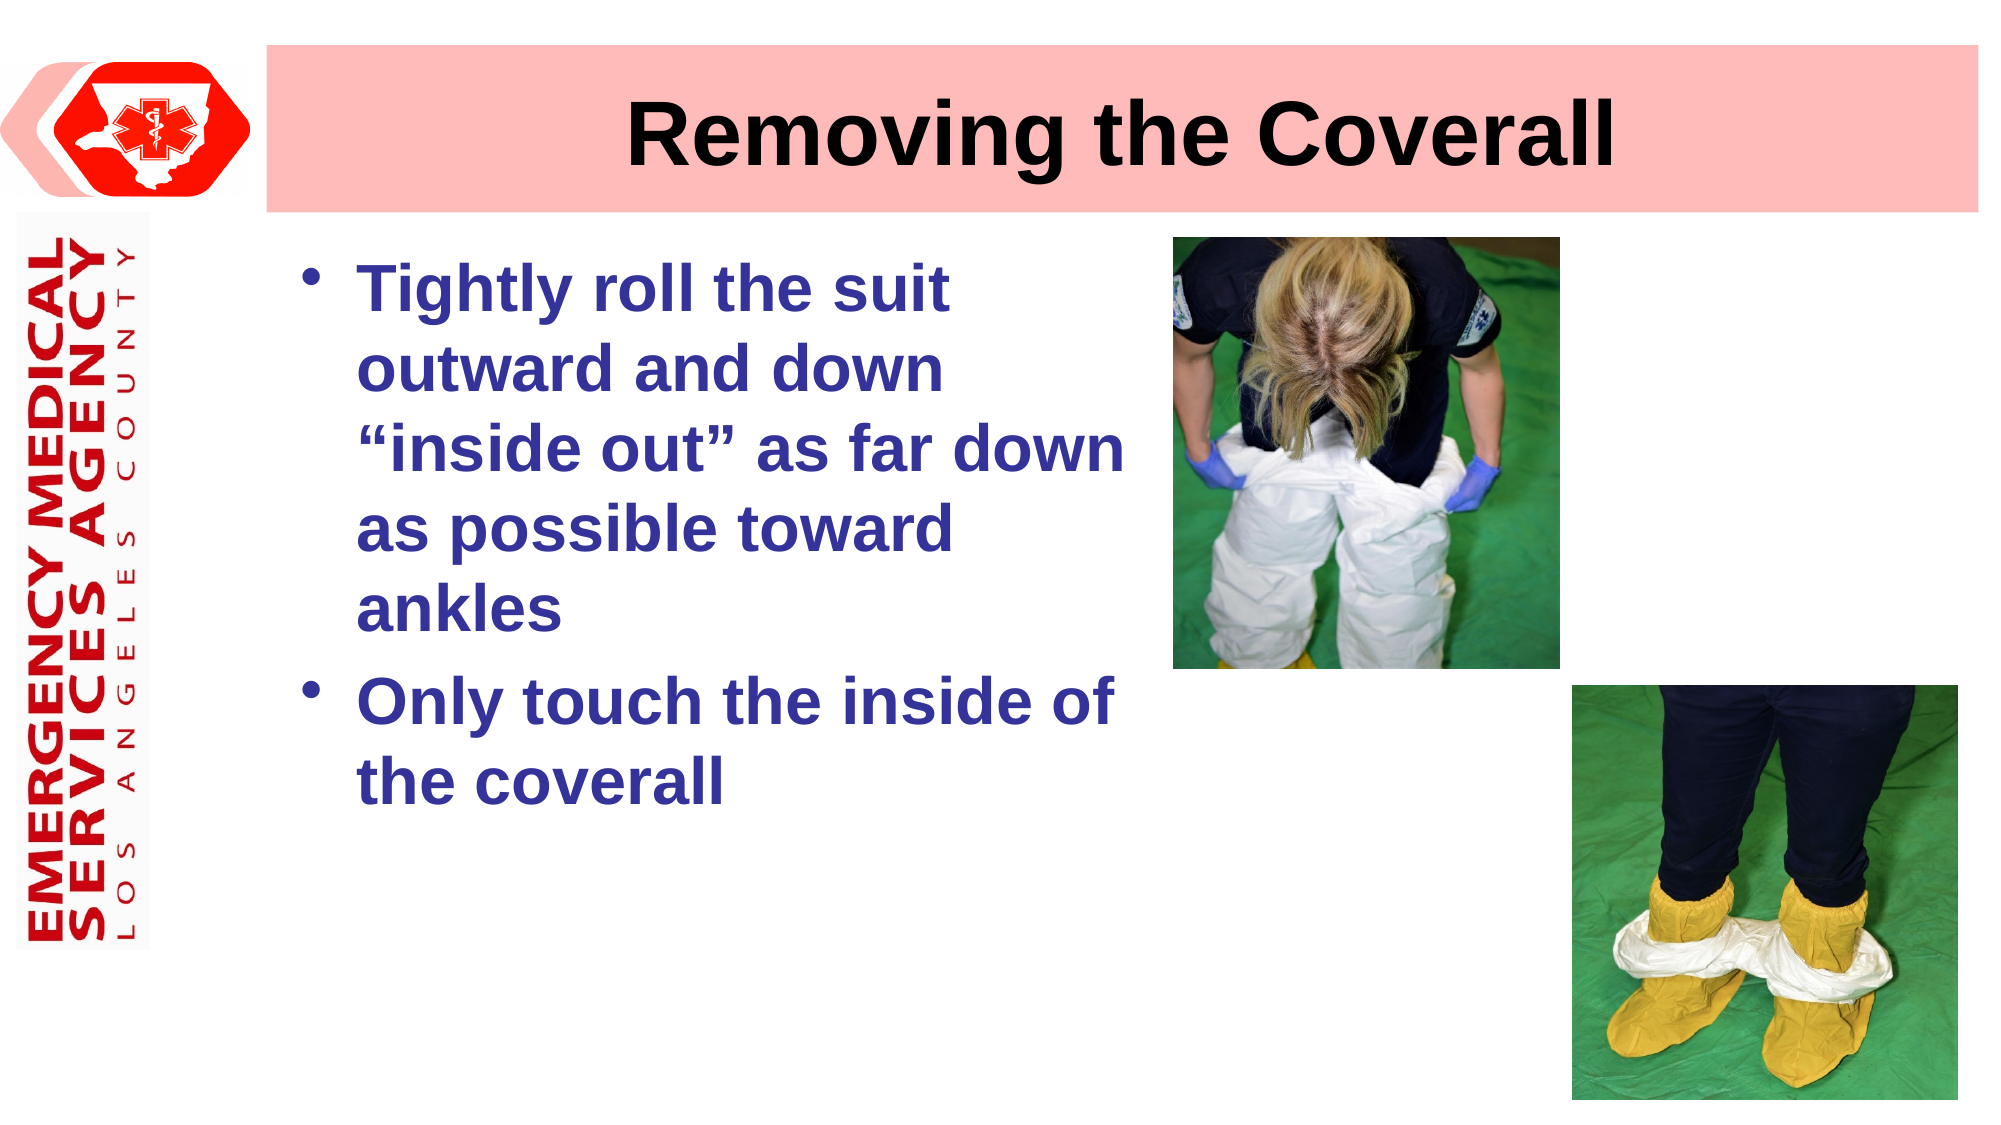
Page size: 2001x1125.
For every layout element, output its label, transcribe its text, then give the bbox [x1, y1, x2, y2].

list Tightly roll the suit outward and down “inside out” as far down as possible toward ankles Only touch the inside of the coverall [285, 237, 1195, 1100]
picture [1173, 236, 1560, 669]
picture [16, 212, 150, 950]
picture [0, 62, 250, 197]
title Removing the Coverall [266, 45, 1979, 213]
picture [1572, 685, 1959, 1100]
